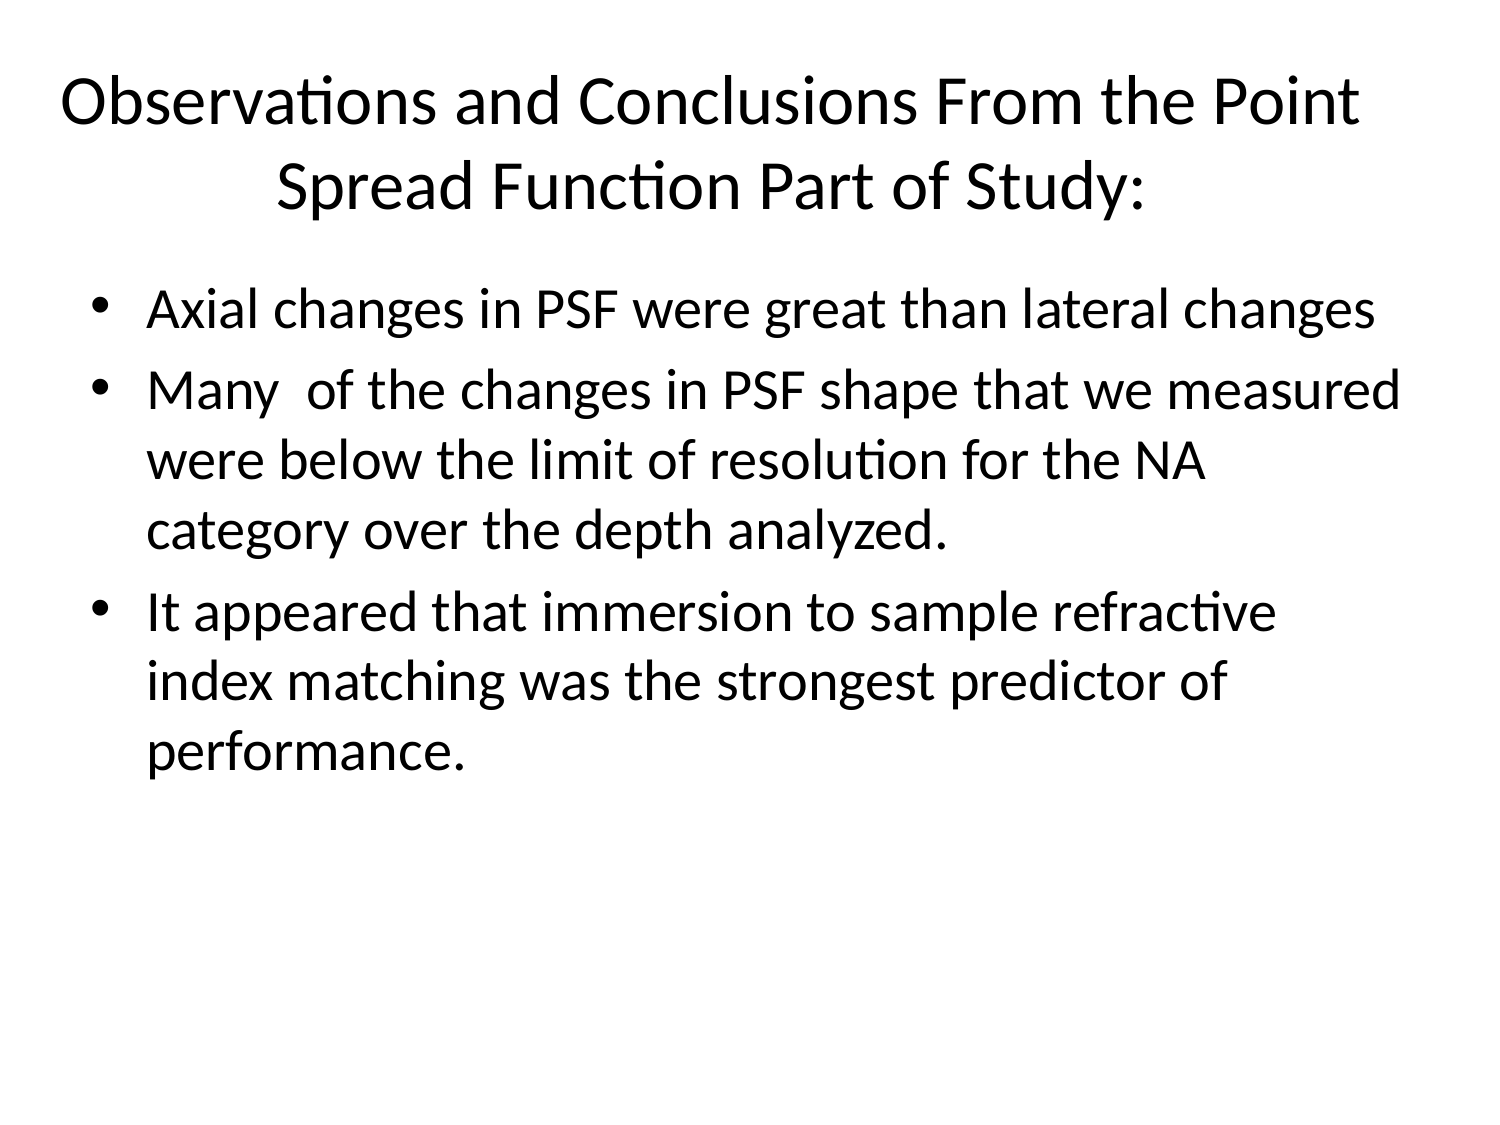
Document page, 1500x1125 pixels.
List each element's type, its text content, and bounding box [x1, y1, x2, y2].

title Observations and Conclusions From the Point Spread Function Part of Study: [0, 45, 1425, 233]
list Axial changes in PSF were great than lateral changes Many of the changes in PSF shape that we measured were below the limit of resolution for the NA category over the depth analyzed. It appeared that immersion to sample refractive index matching was the strongest predictor of performance. [75, 262, 1425, 1005]
